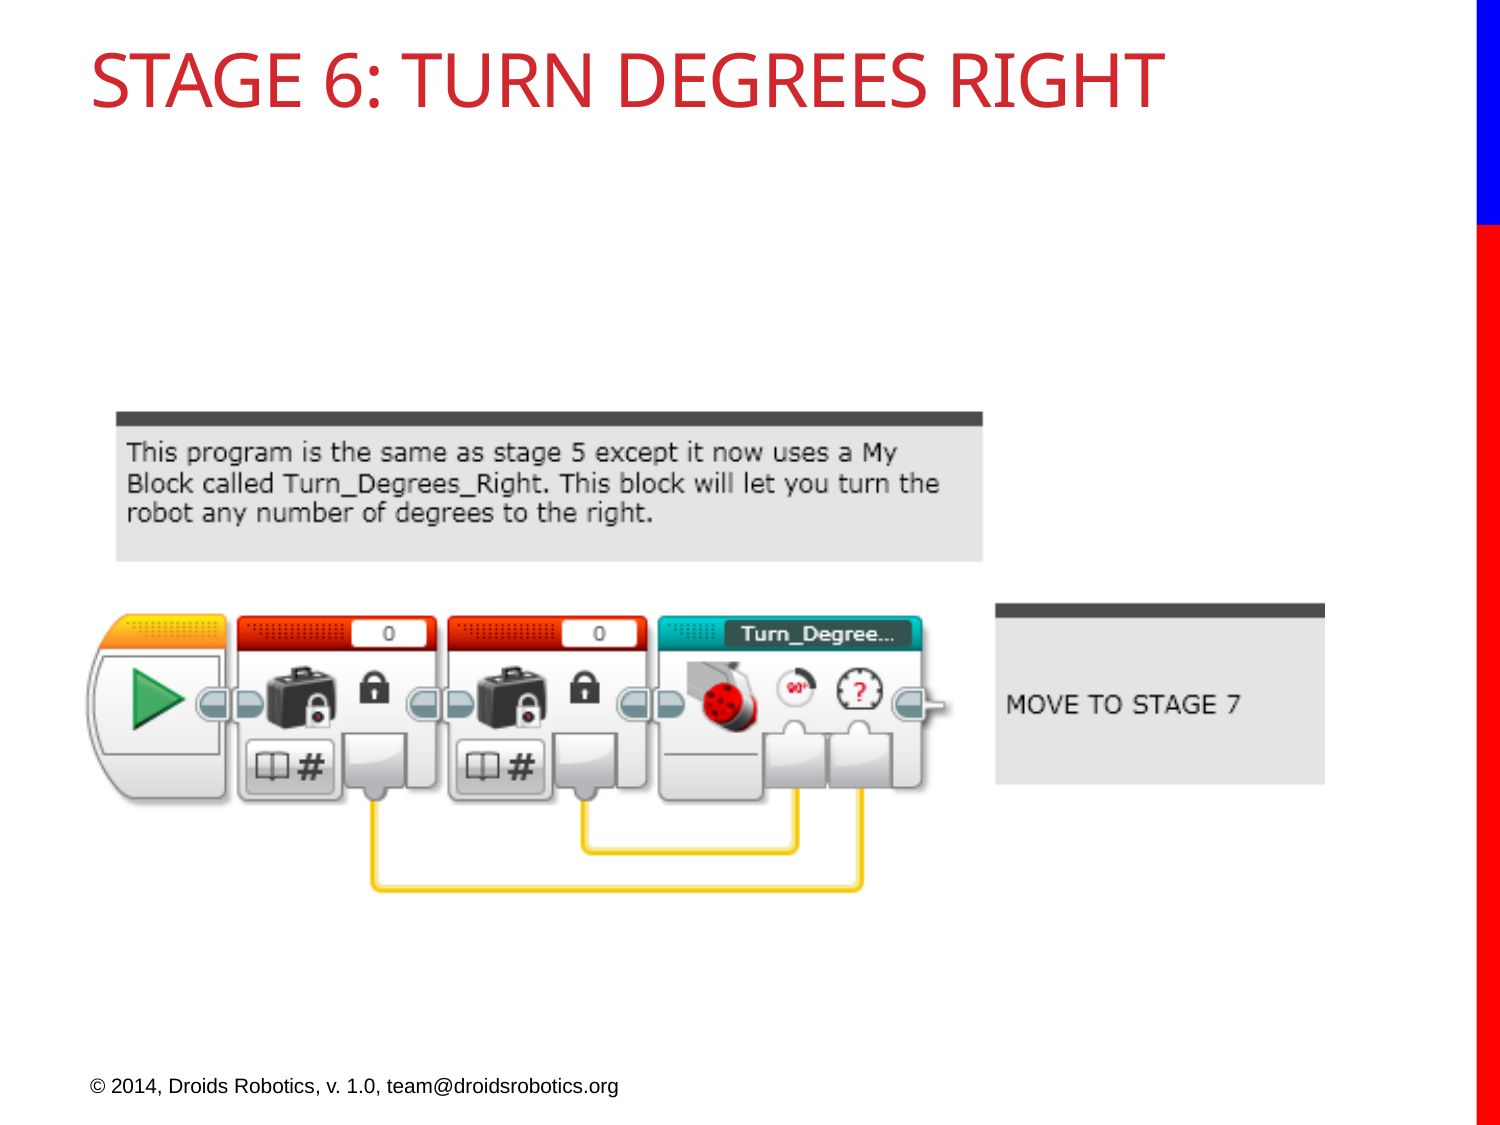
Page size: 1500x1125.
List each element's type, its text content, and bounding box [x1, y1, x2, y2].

picture [0, 309, 1326, 959]
title STAGE 6: TURN DEGREES Right [75, 25, 1428, 250]
footer © 2014, Droids Robotics, v. 1.0, team@droidsrobotics.org [75, 1065, 638, 1112]
